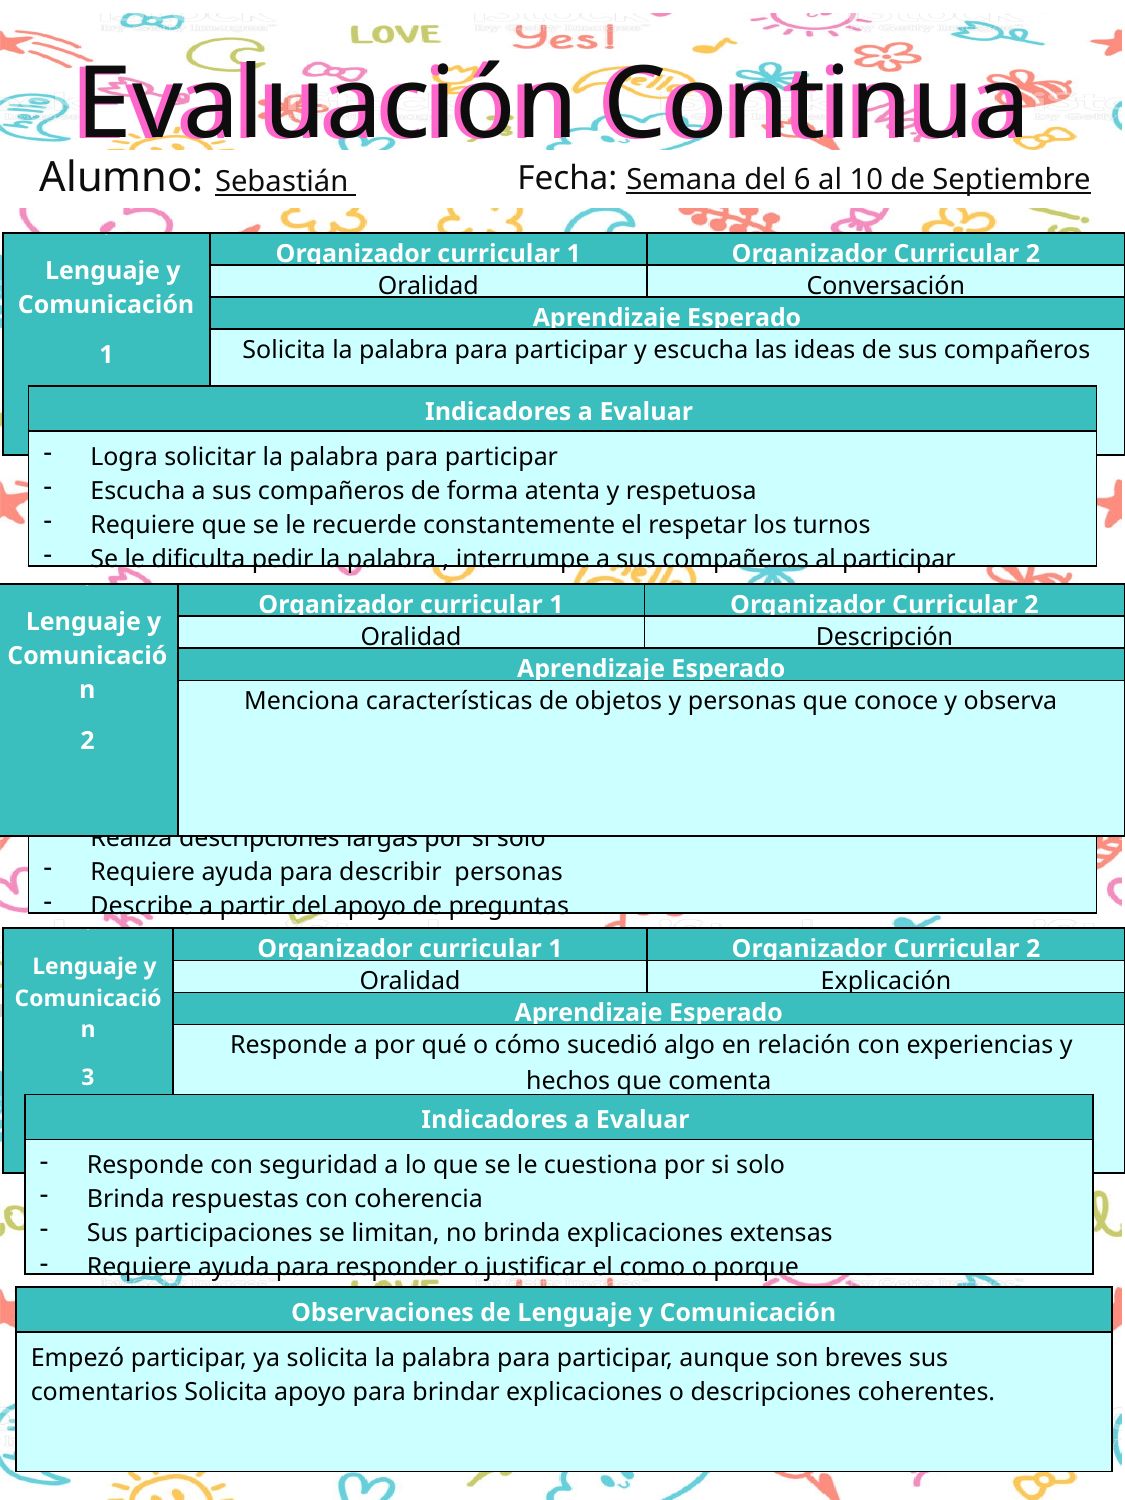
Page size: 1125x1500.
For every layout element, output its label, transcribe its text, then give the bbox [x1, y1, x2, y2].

text_box Fecha: Semana del 6 al 10 de Septiembre [502, 167, 1112, 204]
text_box Alumno: Sebastián [24, 167, 744, 208]
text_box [18, 29, 1122, 167]
picture [0, 13, 1122, 150]
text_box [0, 208, 1122, 1500]
